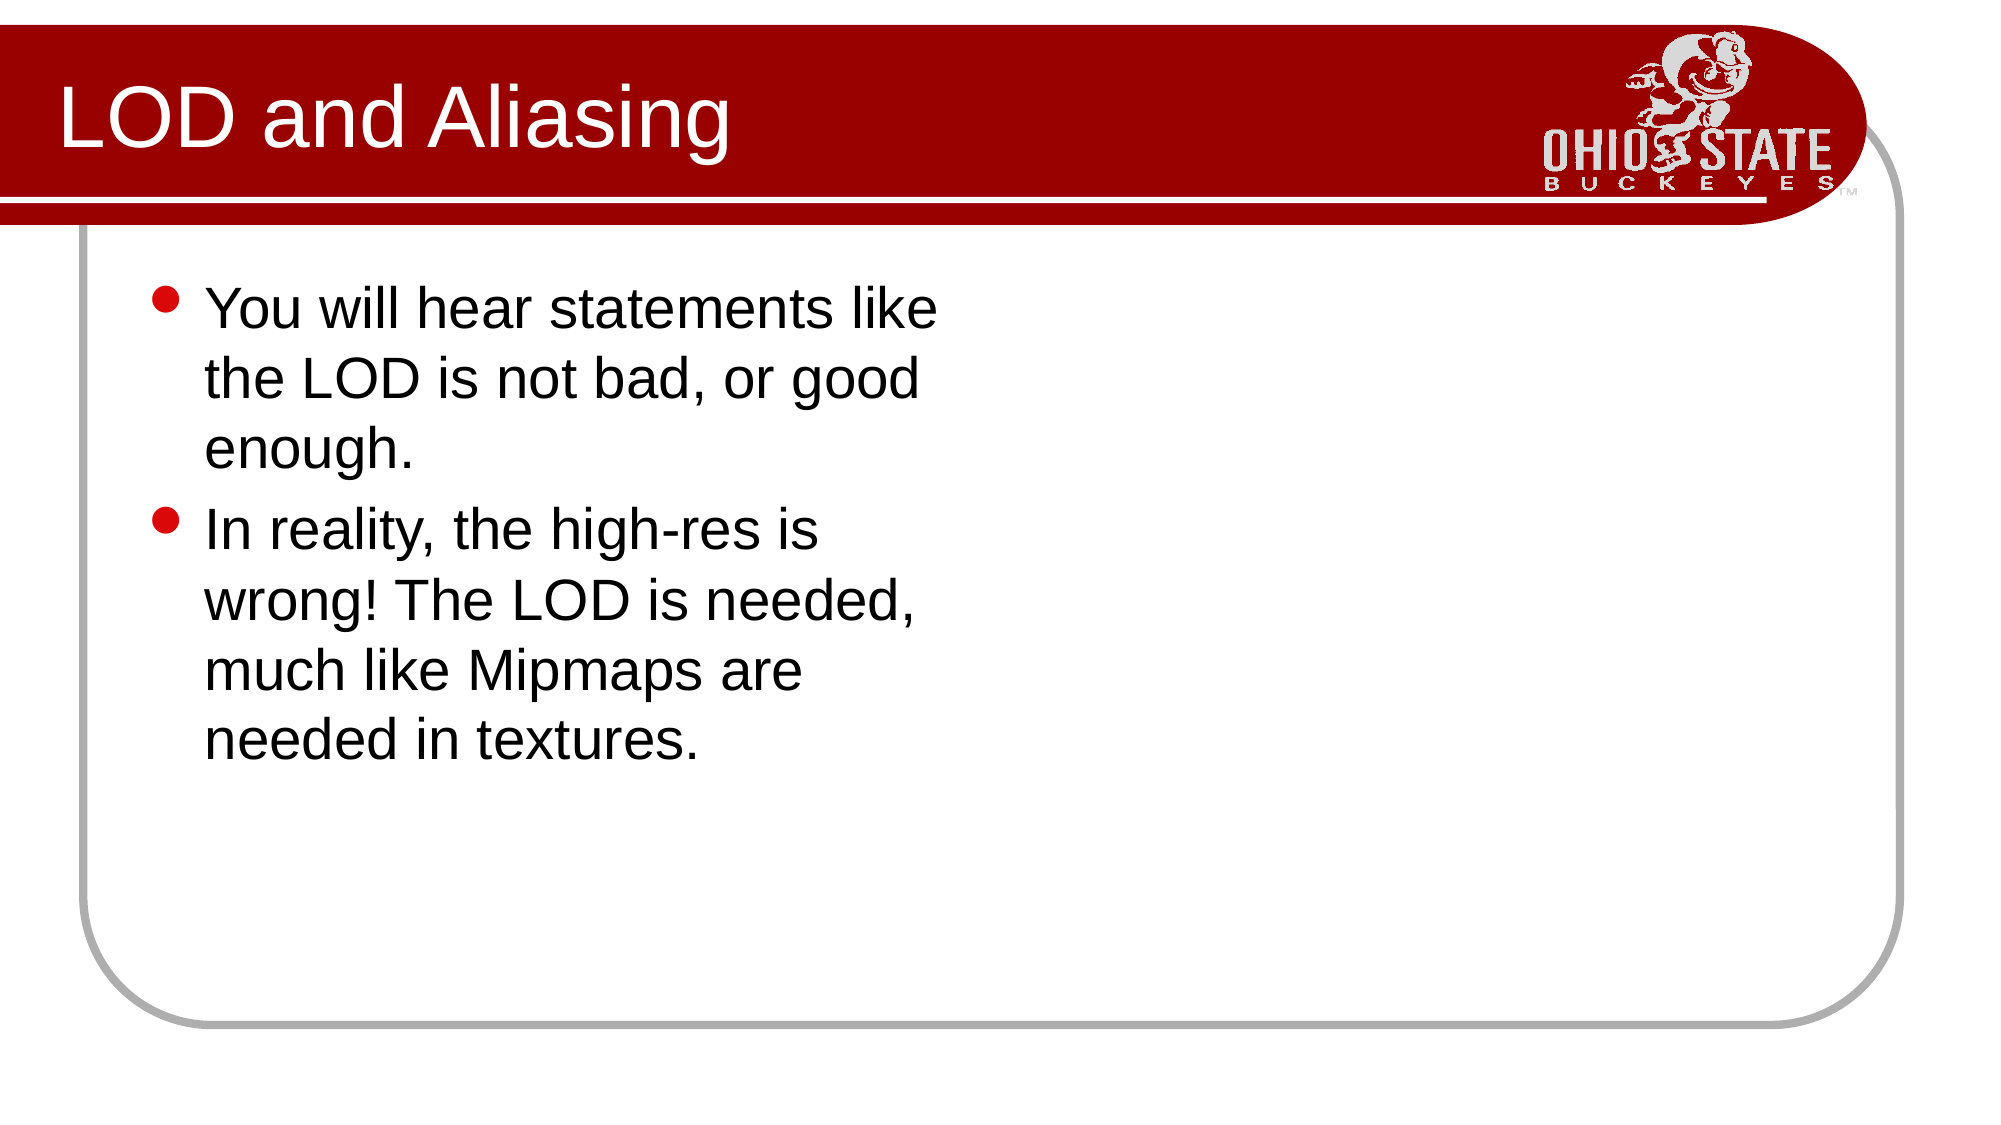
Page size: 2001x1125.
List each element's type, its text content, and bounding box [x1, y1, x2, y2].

title LOD and Aliasing [42, 37, 1601, 188]
list You will hear statements like the LOD is not bad, or good enough. In reality, the high-res is wrong! The LOD is needed, much like Mipmaps are needed in textures. [133, 262, 984, 988]
